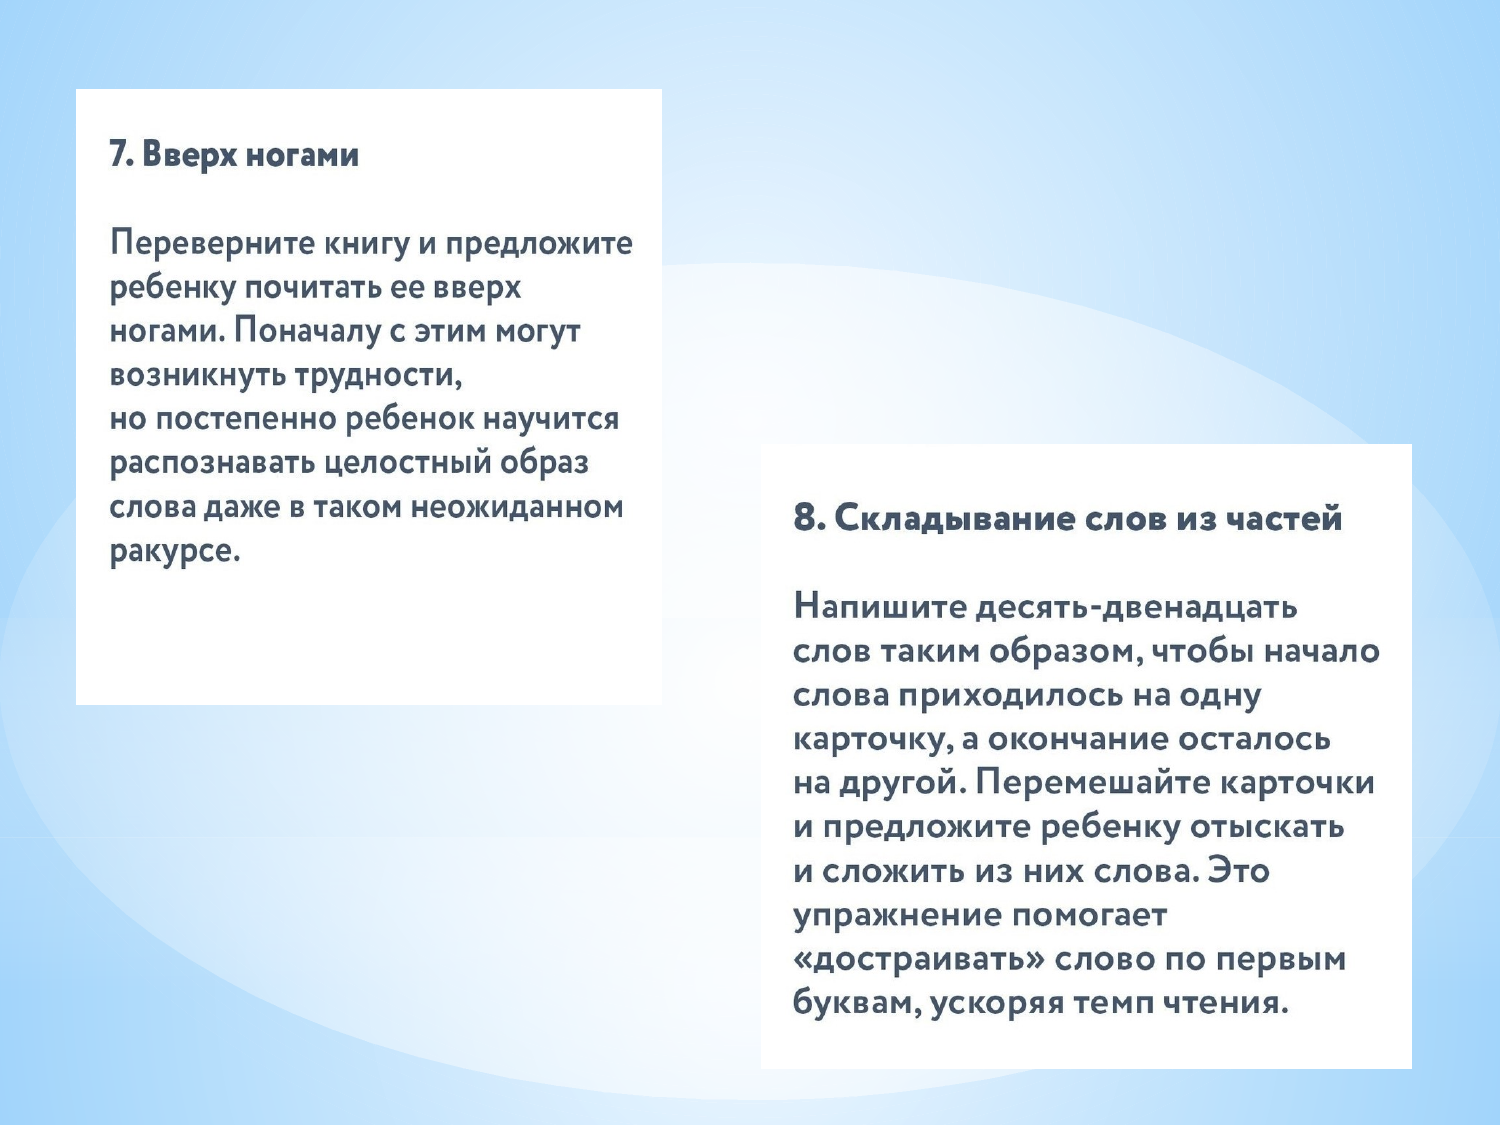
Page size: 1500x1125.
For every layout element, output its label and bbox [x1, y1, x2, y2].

picture [761, 444, 1412, 1069]
picture [76, 89, 662, 705]
